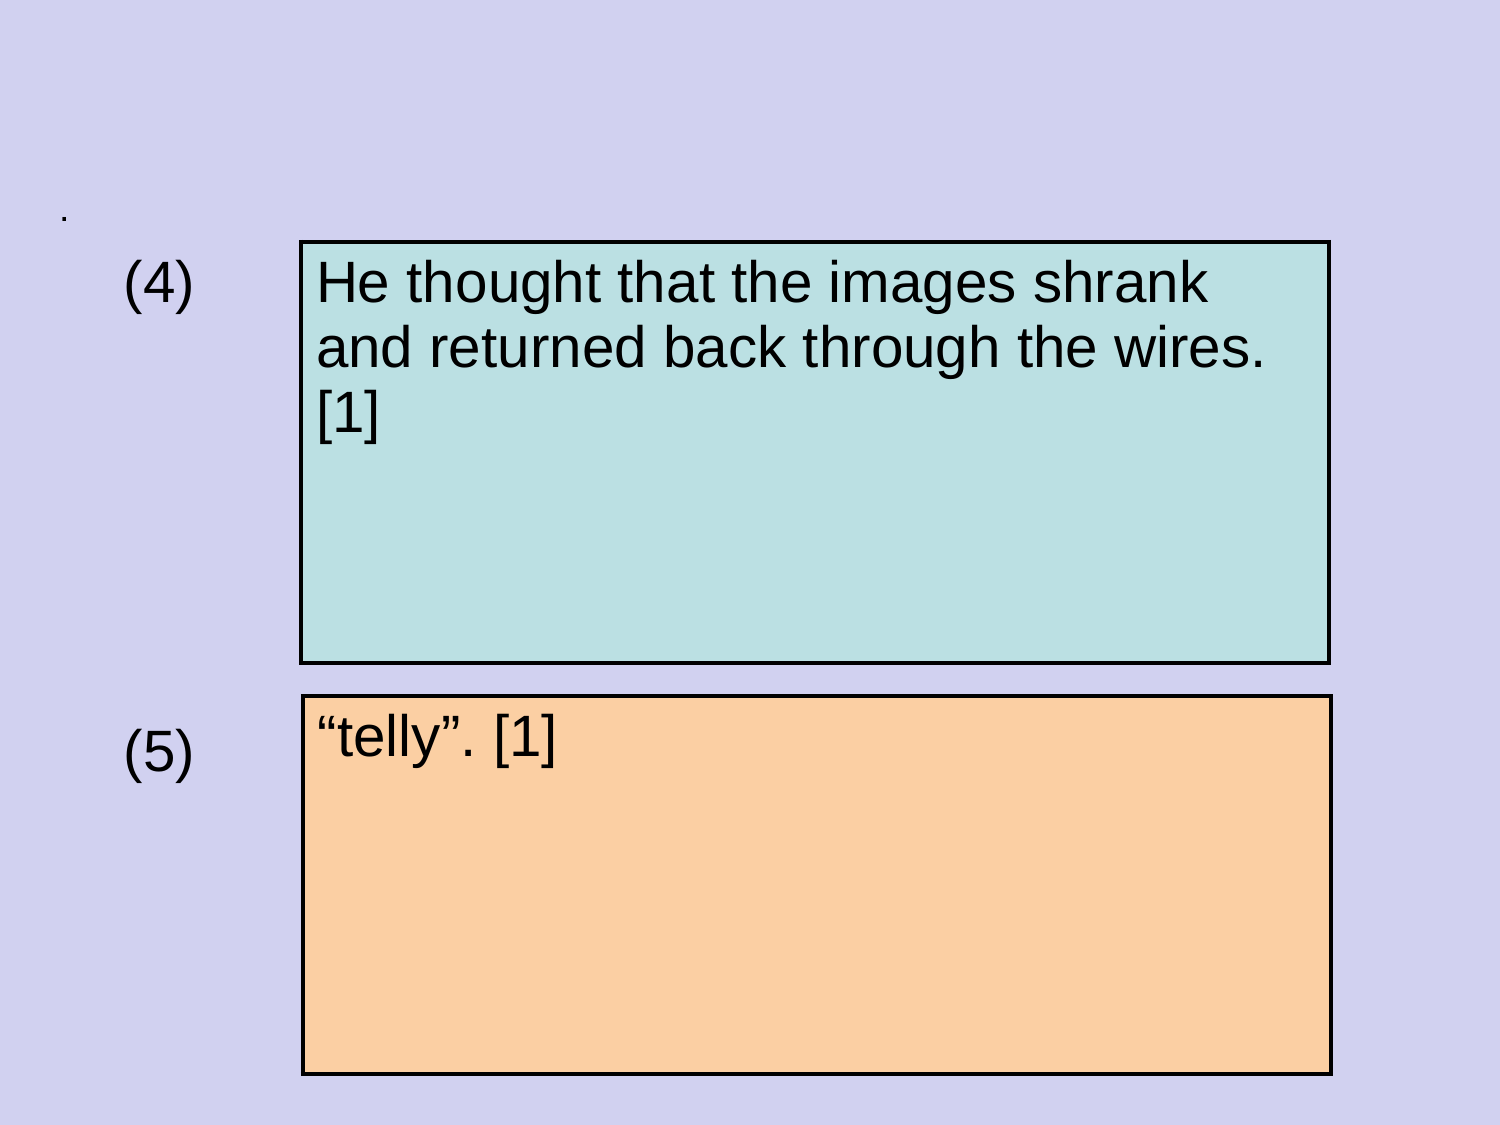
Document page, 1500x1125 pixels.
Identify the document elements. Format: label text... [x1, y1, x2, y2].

list (5) [108, 705, 772, 1125]
text_box . [44, 176, 85, 237]
table_header He thought that the images shrank and returned back through the wires. [1] [303, 244, 1327, 661]
text_box [1136, 317, 1167, 378]
text_box (4) [108, 236, 251, 322]
table_header “telly”. [1] [305, 698, 1329, 1072]
